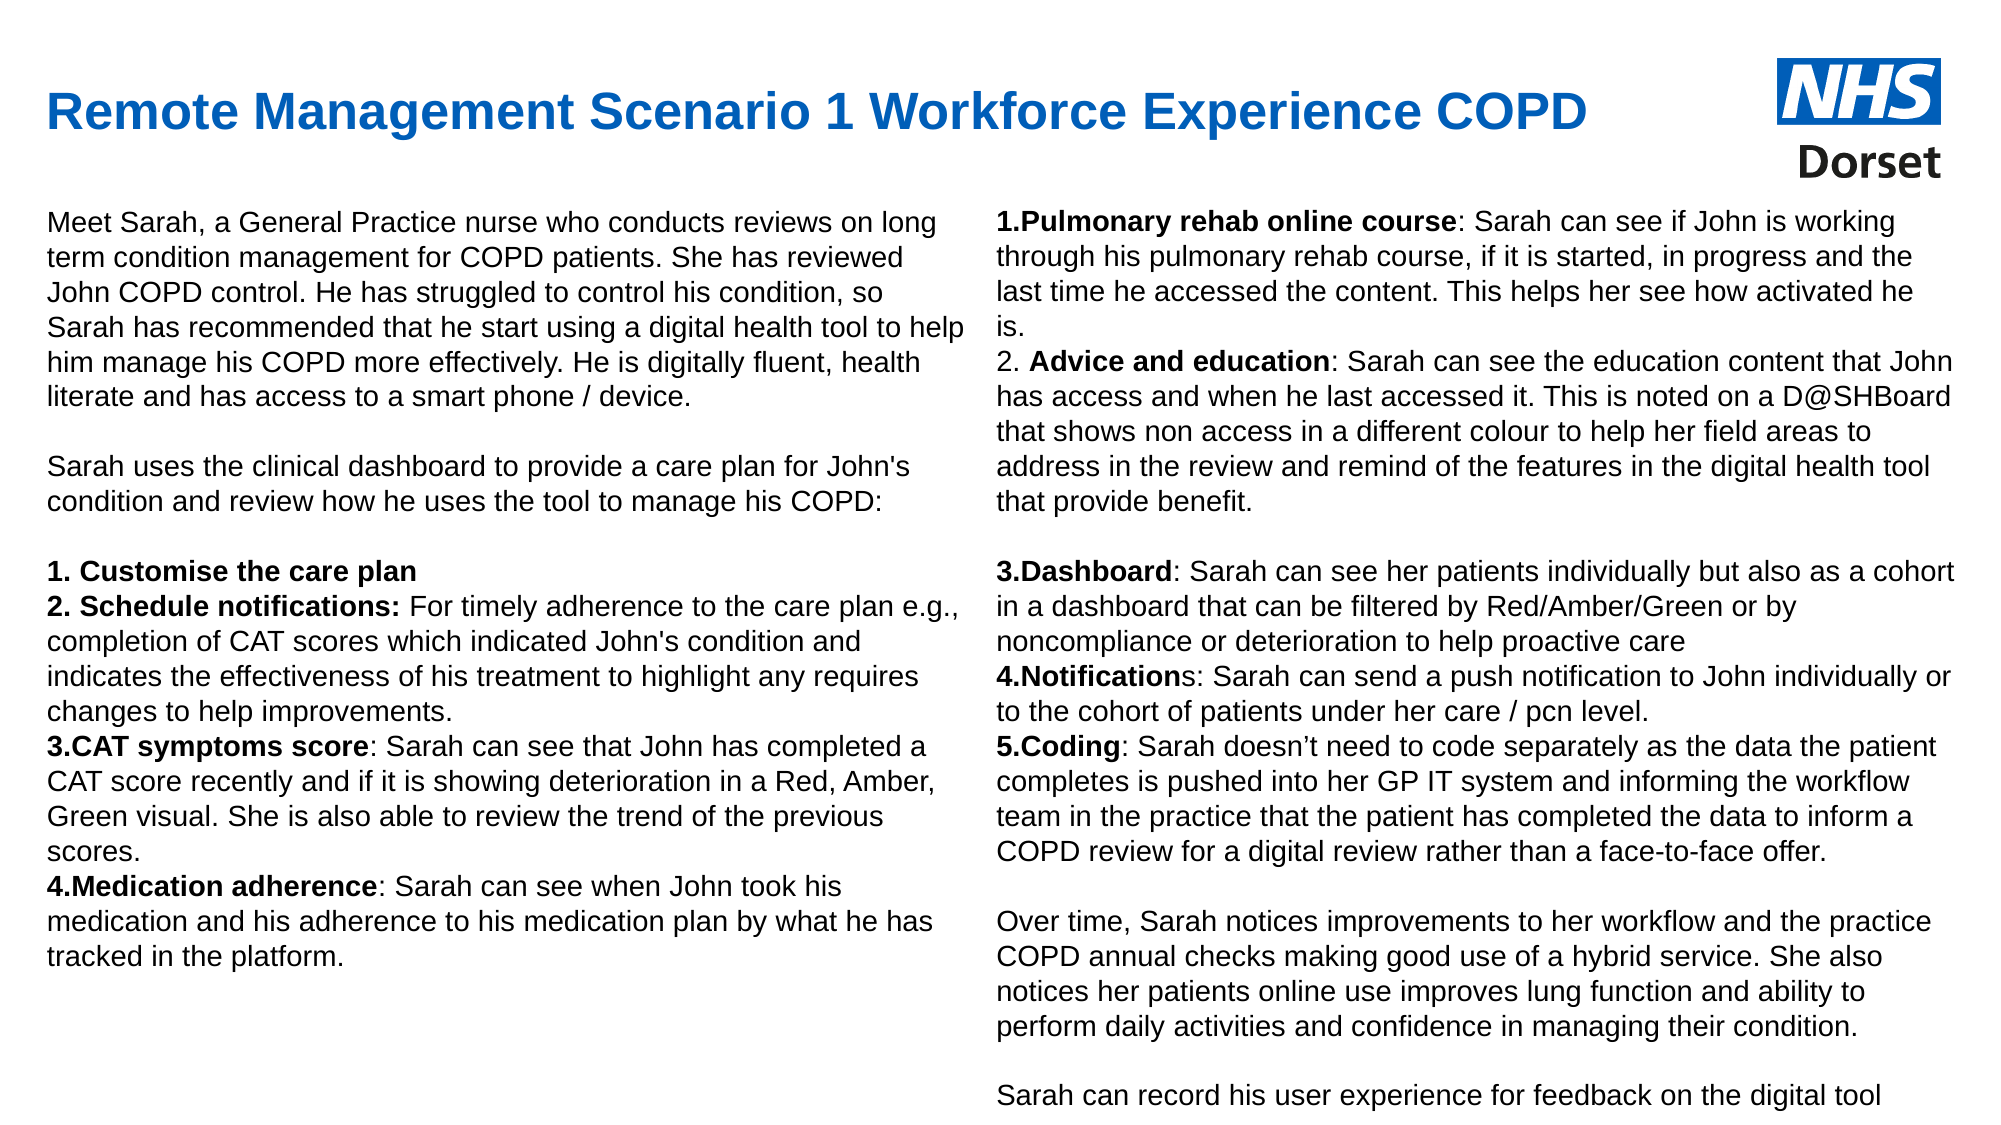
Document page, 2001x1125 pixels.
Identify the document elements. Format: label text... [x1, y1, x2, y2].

text_box Pulmonary rehab online course: Sarah can see if John is working through his pulmonary rehab course, if it is started, in progress and the last time he accessed the content. This helps her see how activated he is. Advice and education: Sarah can see the education content that John has access and when he last accessed it. This is noted on a D@SHBoard that shows non access in a different colour to help her field areas to address in the review and remind of the features in the digital health tool that provide benefit. Dashboard: Sarah can see her patients individually but also as a cohort in a dashboard that can be filtered by Red/Amber/Green or by noncompliance or deterioration to help proactive care Notifications: Sarah can send a push notification to John individually or to the cohort of patients under her care / pcn level. Coding: Sarah doesn’t need to code separately as the data the patient completes is pushed into her GP IT system and informing the workflow team in the practice that the patient has completed the data to inform a COPD review for a digital review rather than a face-to-face offer. Over time, Sarah notices improvements to her workflow and the practice COPD annual checks making good use of a hybrid service. She also notices her patients online use improves lung function and ability to perform daily activities and confidence in managing their condition. Sarah can record his user experience for feedback on the digital tool [981, 195, 1975, 1120]
text_box Meet Sarah, a General Practice nurse who conducts reviews on long term condition management for COPD patients. She has reviewed John COPD control. He has struggled to control his condition, so Sarah has recommended that he start using a digital health tool to help him manage his COPD more effectively. He is digitally fluent, health literate and has access to a smart phone / device. Sarah uses the clinical dashboard to provide a care plan for John's condition and review how he uses the tool to manage his COPD: Customise the care plan Schedule notifications: For timely adherence to the care plan e.g., completion of CAT scores which indicated John's condition and indicates the effectiveness of his treatment to highlight any requires changes to help improvements. CAT symptoms score: Sarah can see that John has completed a CAT score recently and if it is showing deterioration in a Red, Amber, Green visual. She is also able to review the trend of the previous scores. Medication adherence: Sarah can see when John took his medication and his adherence to his medication plan by what he has tracked in the platform. [31, 195, 981, 980]
picture [1777, 58, 1941, 178]
title Remote Management Scenario 1 Workforce Experience COPD [31, 54, 1704, 172]
